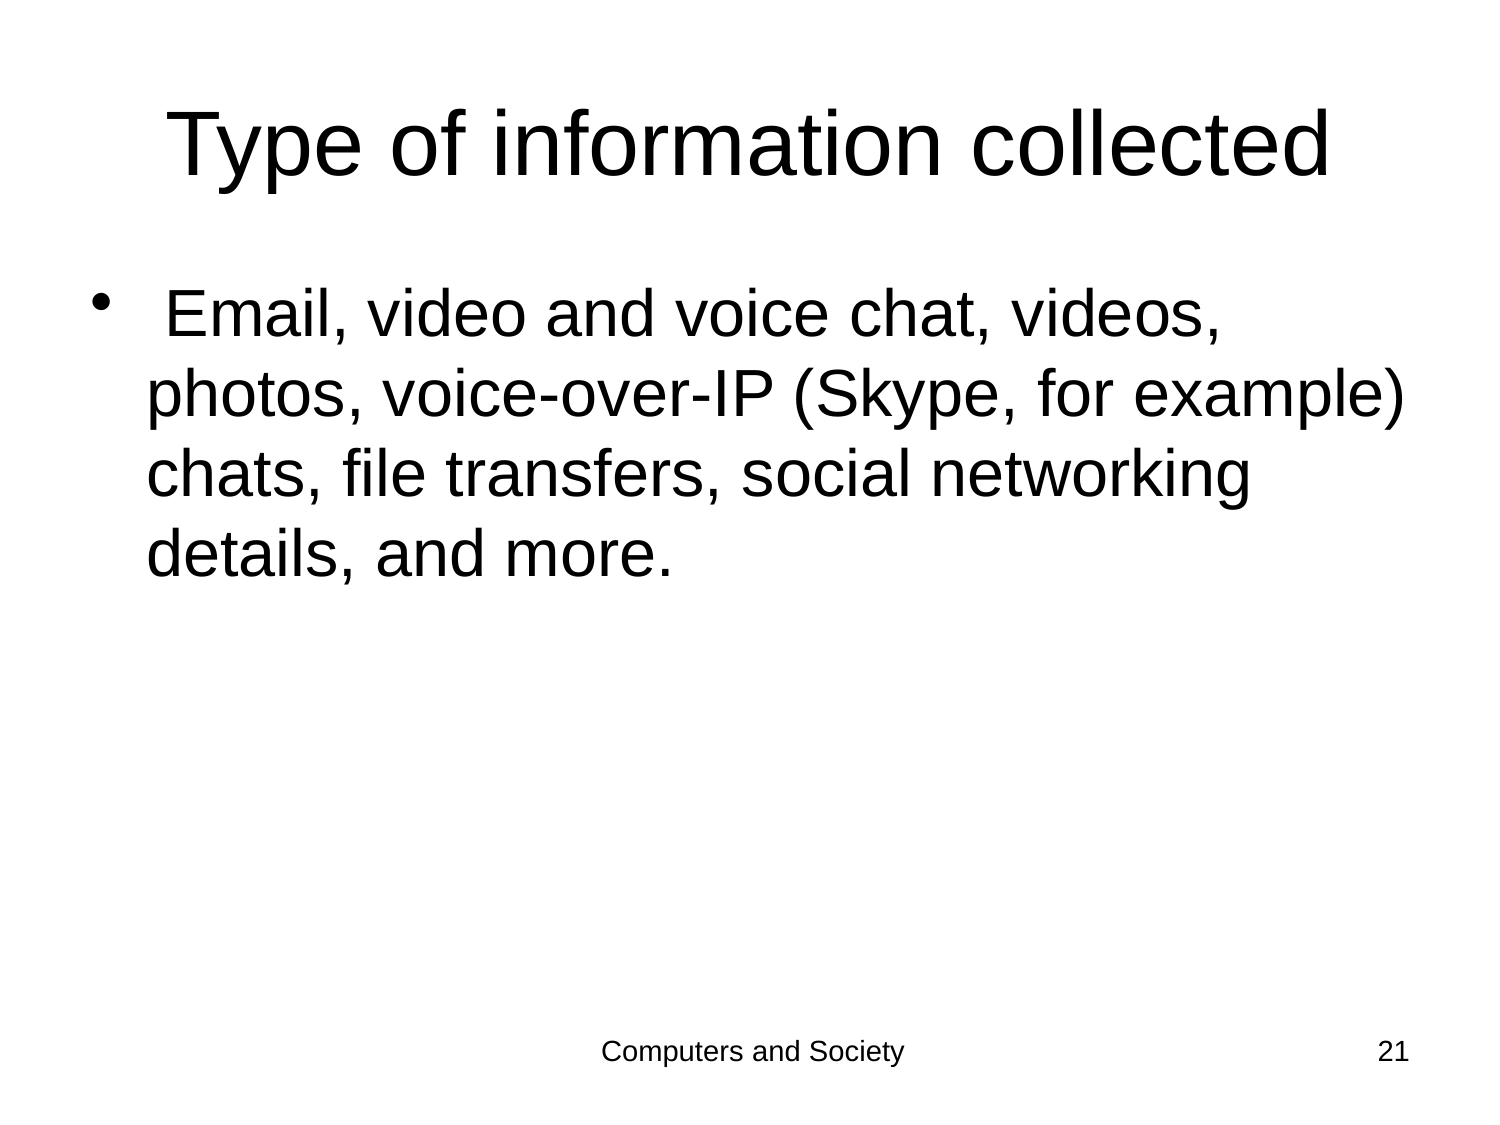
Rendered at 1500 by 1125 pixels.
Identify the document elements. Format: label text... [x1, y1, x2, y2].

title Type of information collected [74, 44, 1426, 233]
footer Computers and Society [440, 1024, 1067, 1103]
list Email, video and voice chat, videos, photos, voice-over-IP (Skype, for example) chats, file transfers, social networking details, and more. [74, 262, 1426, 1006]
slide_number 21 [1074, 1024, 1426, 1103]
